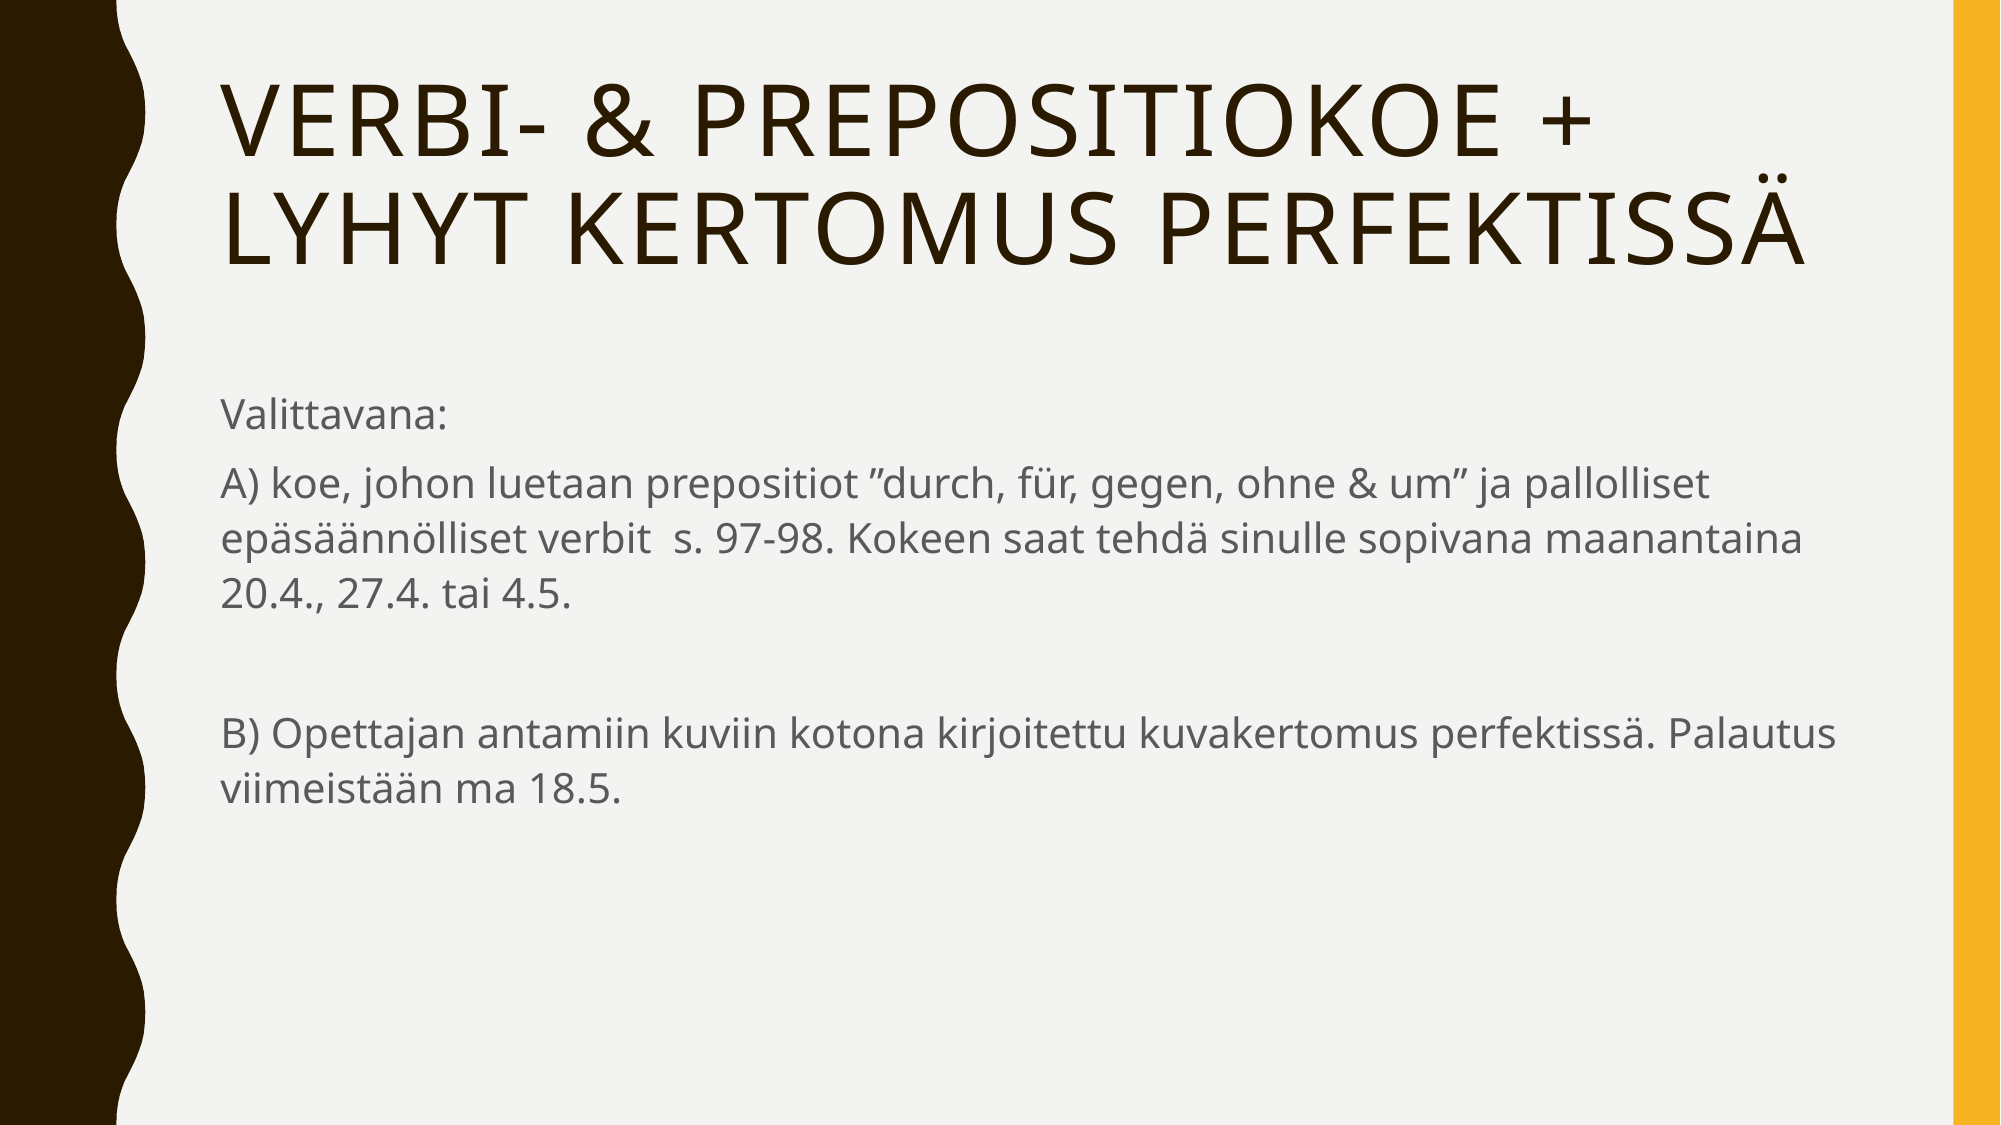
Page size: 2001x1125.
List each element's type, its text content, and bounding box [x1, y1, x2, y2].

list Valittavana: A) koe, johon luetaan prepositiot ”durch, für, gegen, ohne & um” ja pallolliset epäsäännölliset verbit s. 97-98. Kokeen saat tehdä sinulle sopivana maanantaina 20.4., 27.4. tai 4.5. B) Opettajan antamiin kuviin kotona kirjoitettu kuvakertomus perfektissä. Palautus viimeistään ma 18.5. [205, 375, 1875, 965]
title Verbi- & prepositiokoe + lyhyt kertomus perfektissä [205, 62, 1875, 308]
